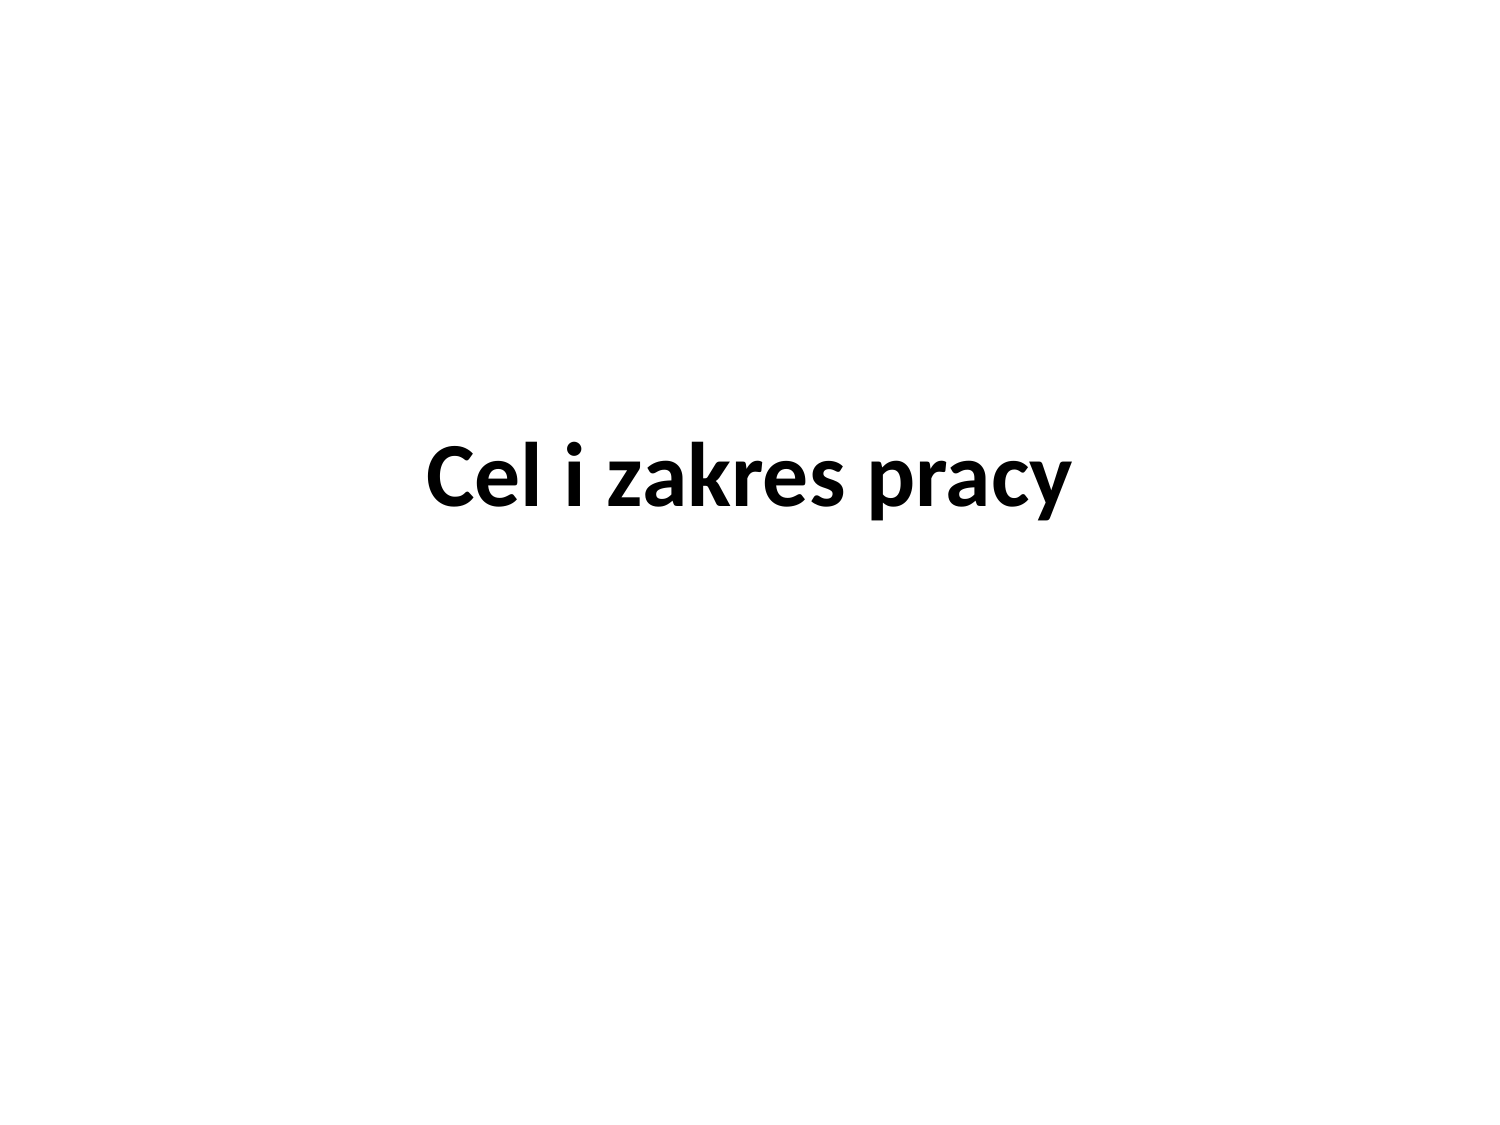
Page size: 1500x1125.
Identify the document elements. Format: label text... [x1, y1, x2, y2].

title Cel i zakres pracy [112, 349, 1388, 591]
